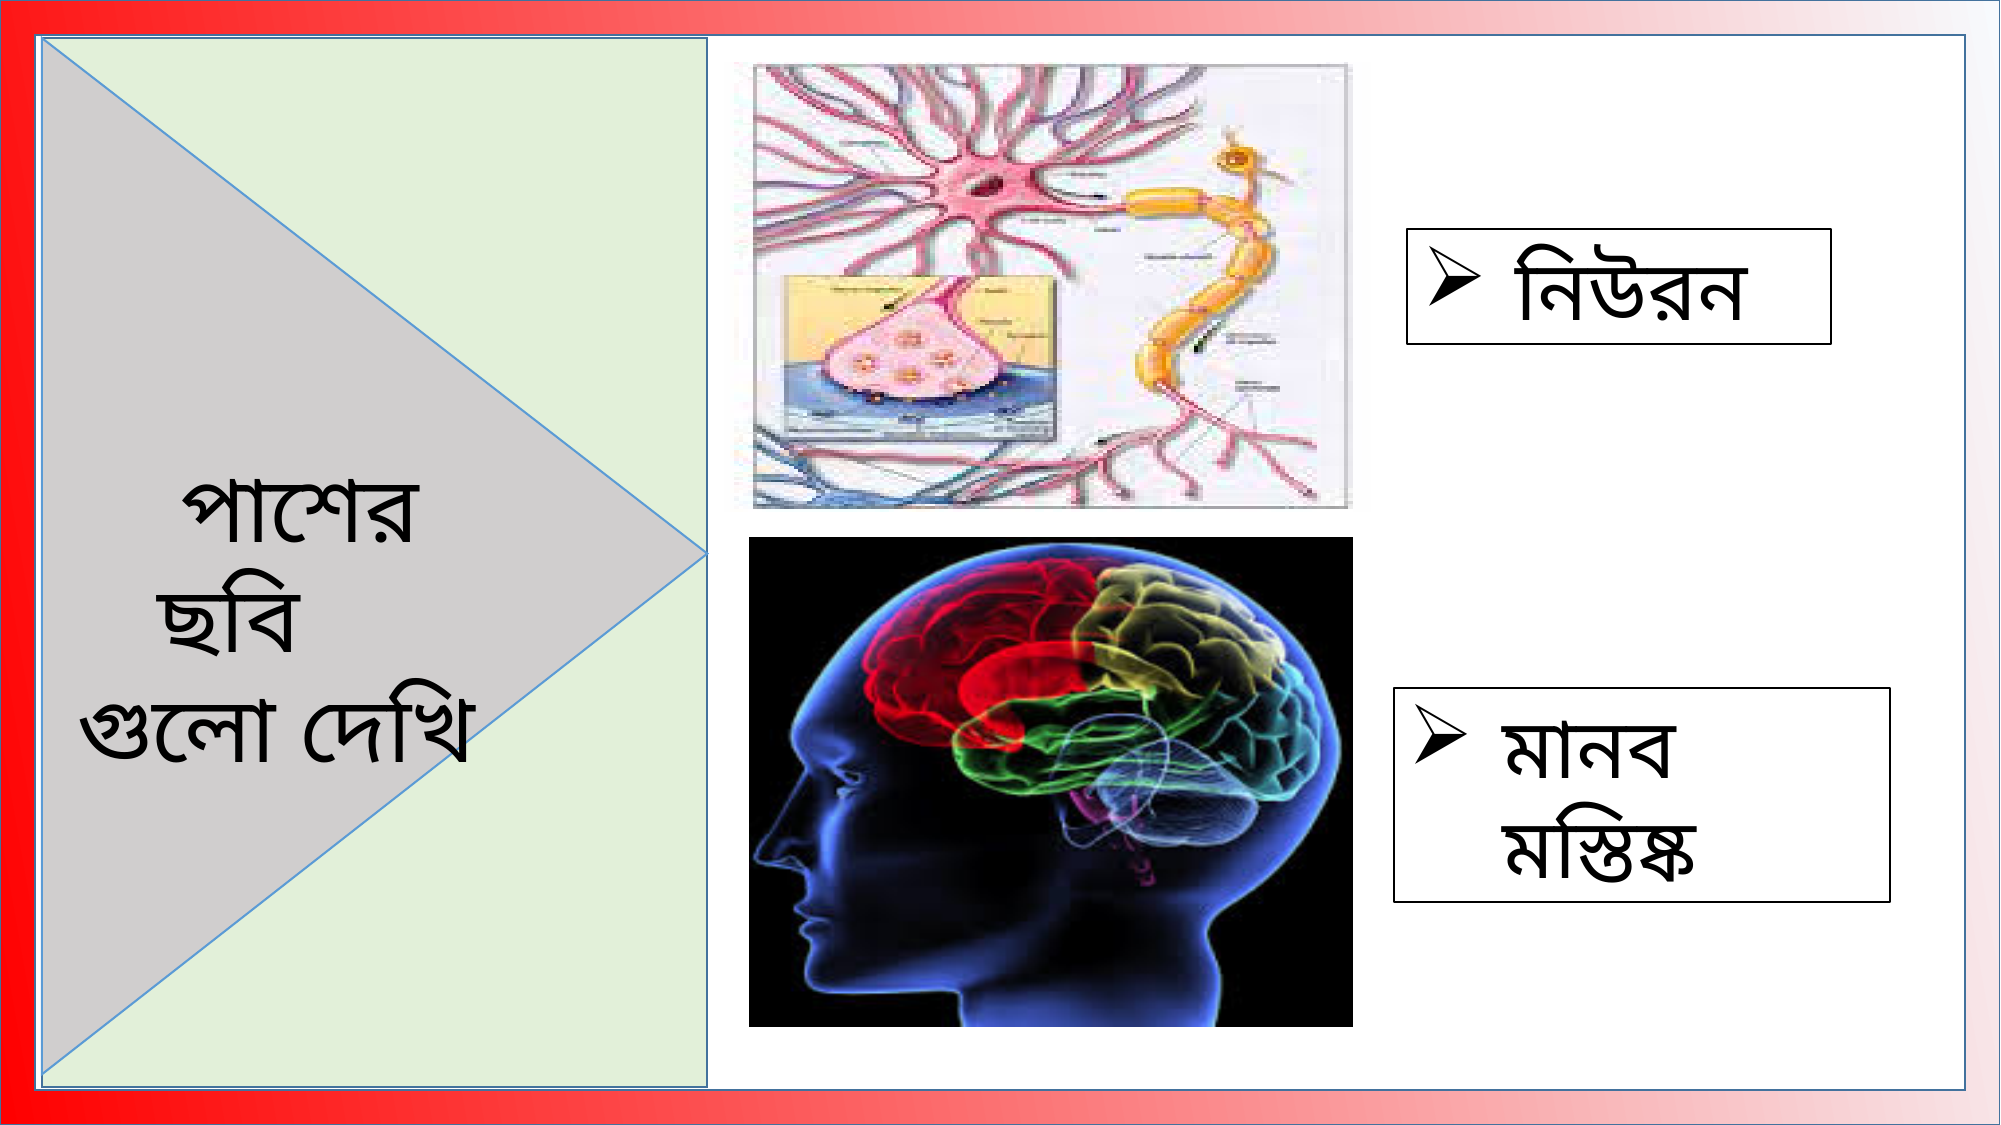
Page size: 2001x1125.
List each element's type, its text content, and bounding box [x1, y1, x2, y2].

text_box [40, 35, 710, 1077]
text_box [41, 556, 708, 1088]
text_box [0, 0, 2000, 1125]
picture [749, 537, 1353, 1027]
text_box মানব মস্তিষ্ক [1394, 687, 1891, 903]
text_box নিউরন [1407, 229, 1832, 344]
picture [724, 62, 1371, 512]
text_box পাশের ছবি গুলো দেখি [58, 443, 494, 899]
text_box [44, 37, 708, 551]
